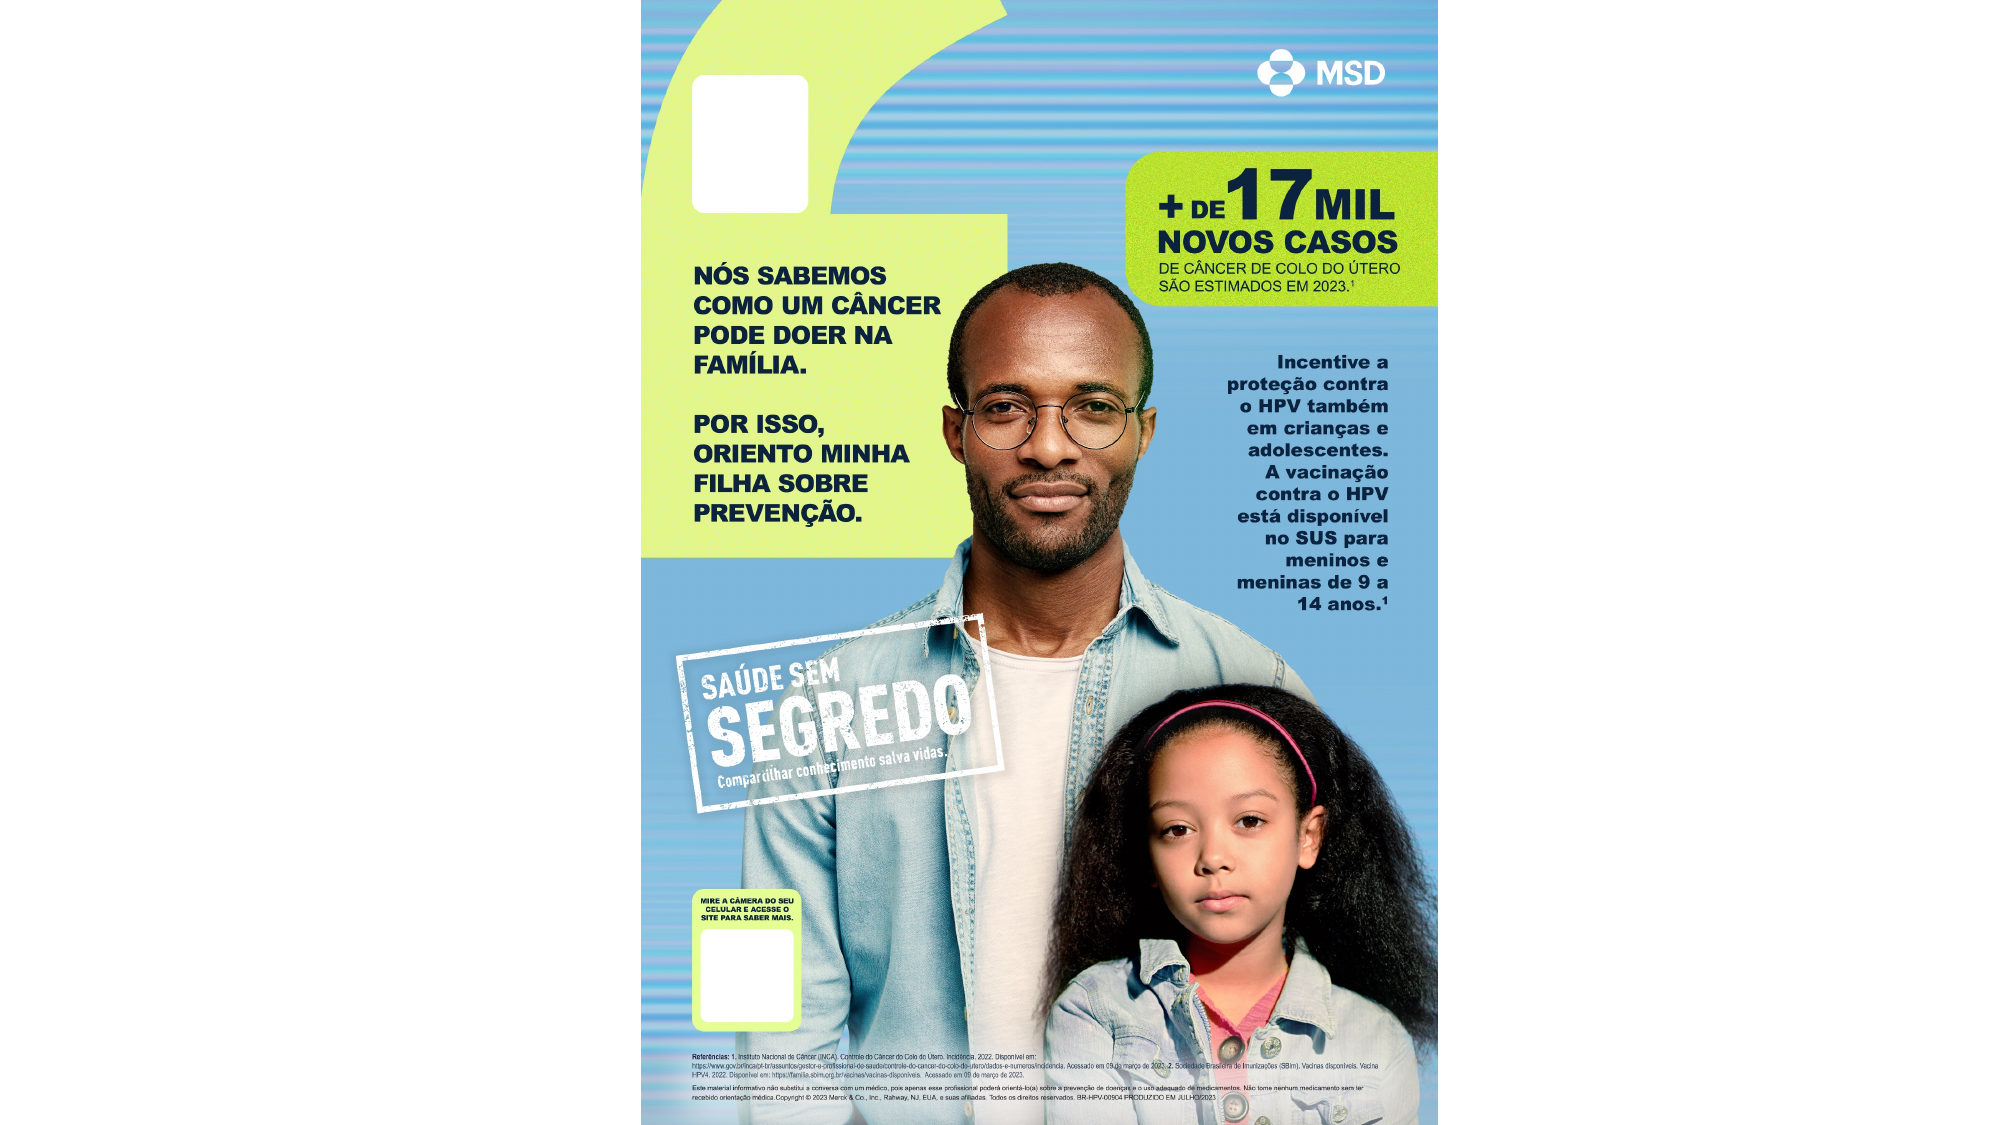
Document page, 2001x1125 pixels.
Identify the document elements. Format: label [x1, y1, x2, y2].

picture [641, 0, 1438, 1125]
